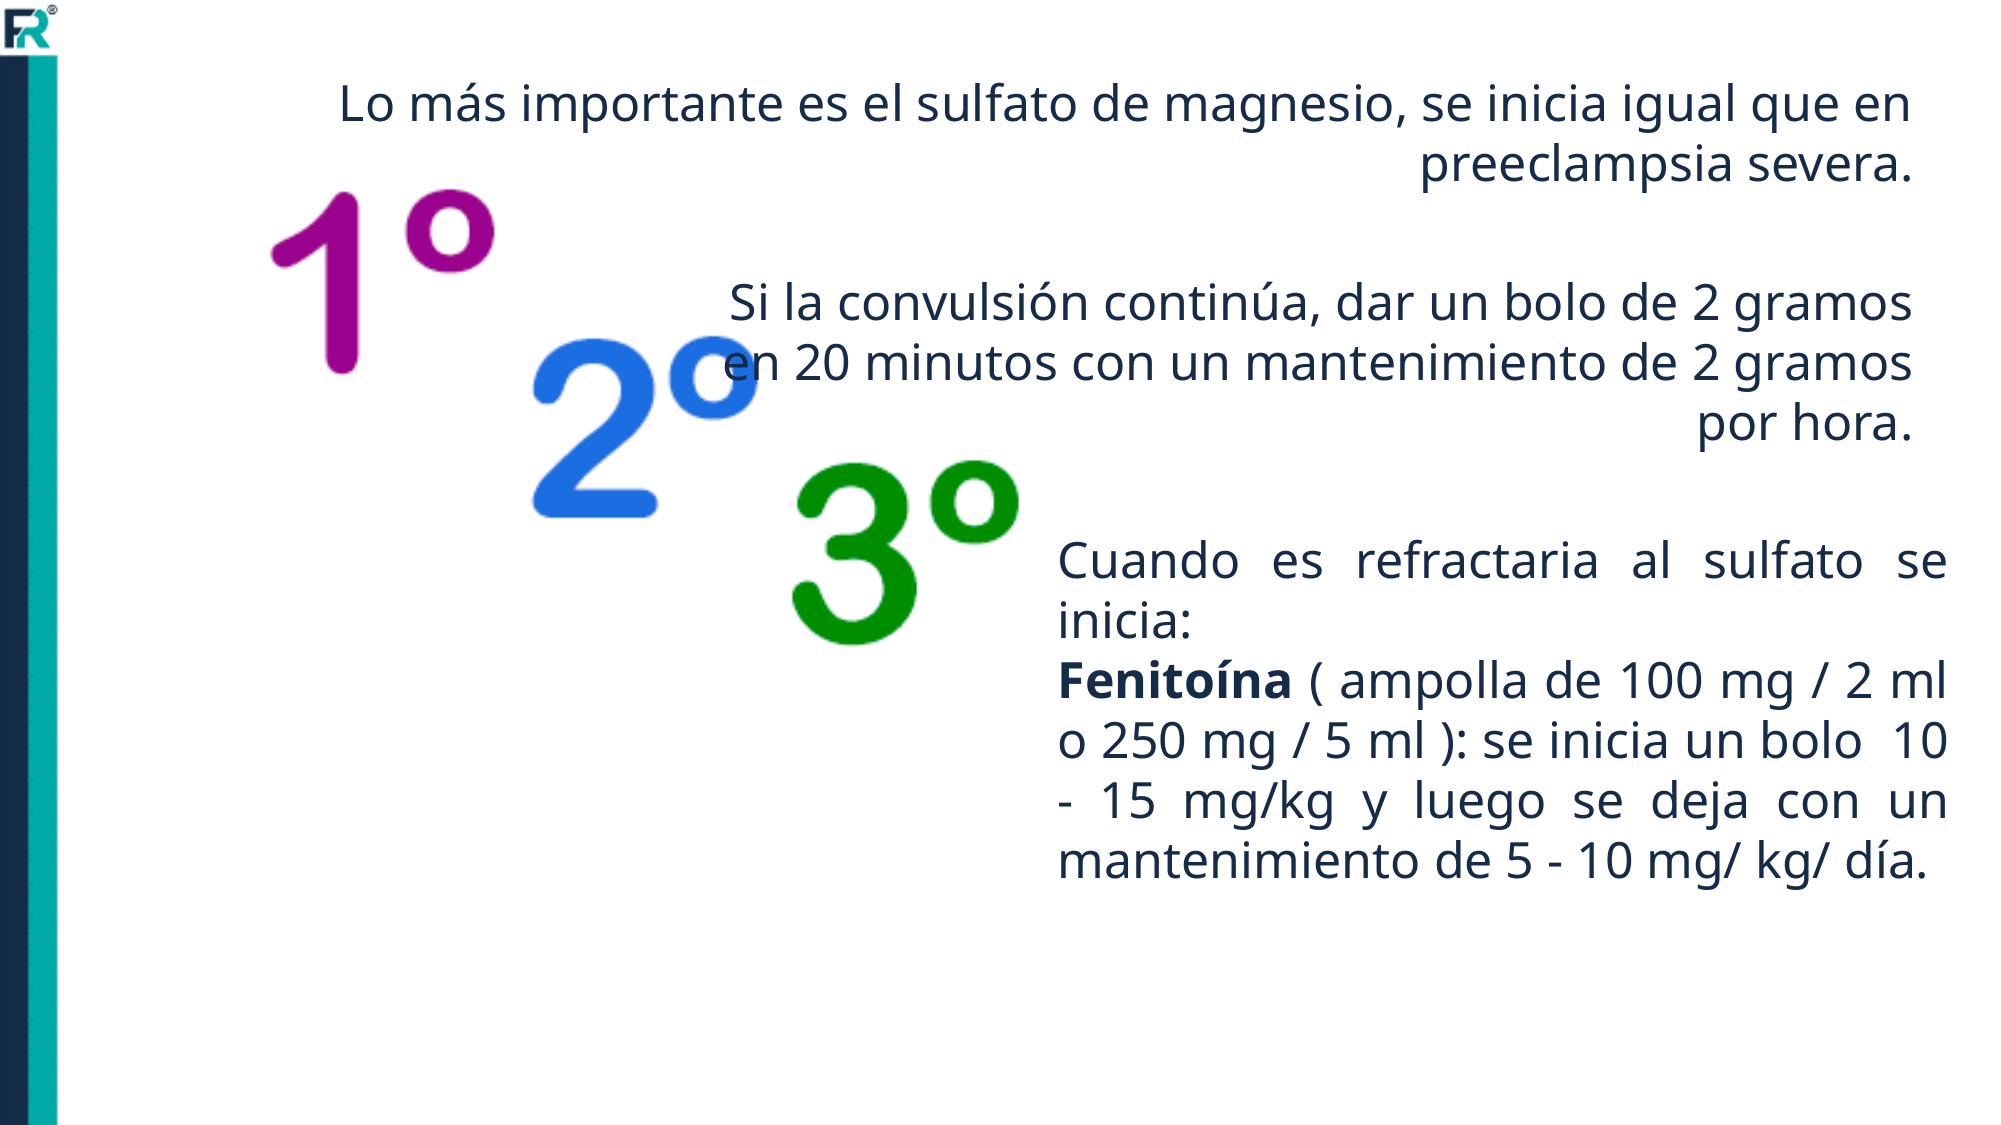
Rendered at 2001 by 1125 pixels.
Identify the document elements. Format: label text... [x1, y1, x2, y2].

text_box Si la convulsión continúa, dar un bolo de 2 gramos en 20 minutos con un mantenimiento de 2 gramos por hora. [1079, 262, 1929, 458]
picture [0, 0, 2001, 1125]
text_box Lo más importante es el sulfato de magnesio, se inicia igual que en preeclampsia severa. [152, 63, 1929, 199]
text_box Cuando es refractaria al sulfato se inicia: Fenitoína ( ampolla de 100 mg / 2 ml o 250 mg / 5 ml ): se inicia un bolo 10 - 15 mg/kg y luego se deja con un mantenimiento de 5 - 10 mg/ kg/ día. [1043, 521, 1965, 897]
